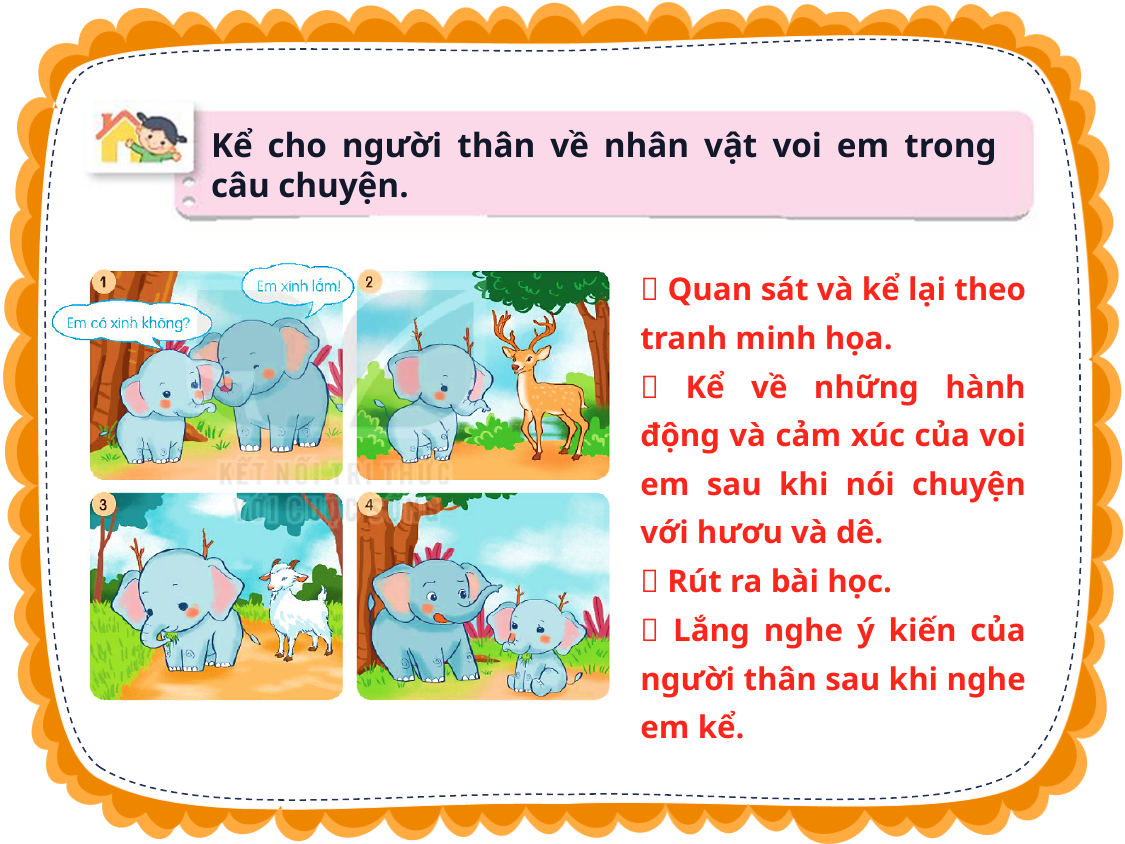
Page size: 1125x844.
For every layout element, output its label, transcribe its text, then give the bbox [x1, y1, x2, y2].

picture [0, 0, 1125, 844]
text_box  Quan sát và kể lại theo tranh minh họa.  Kể về những hành động và cảm xúc của voi em sau khi nói chuyện với hươu và dê.  Rút ra bài học.  Lắng nghe ý kiến của người thân sau khi nghe em kể. [625, 250, 1041, 753]
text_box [83, 86, 1042, 231]
